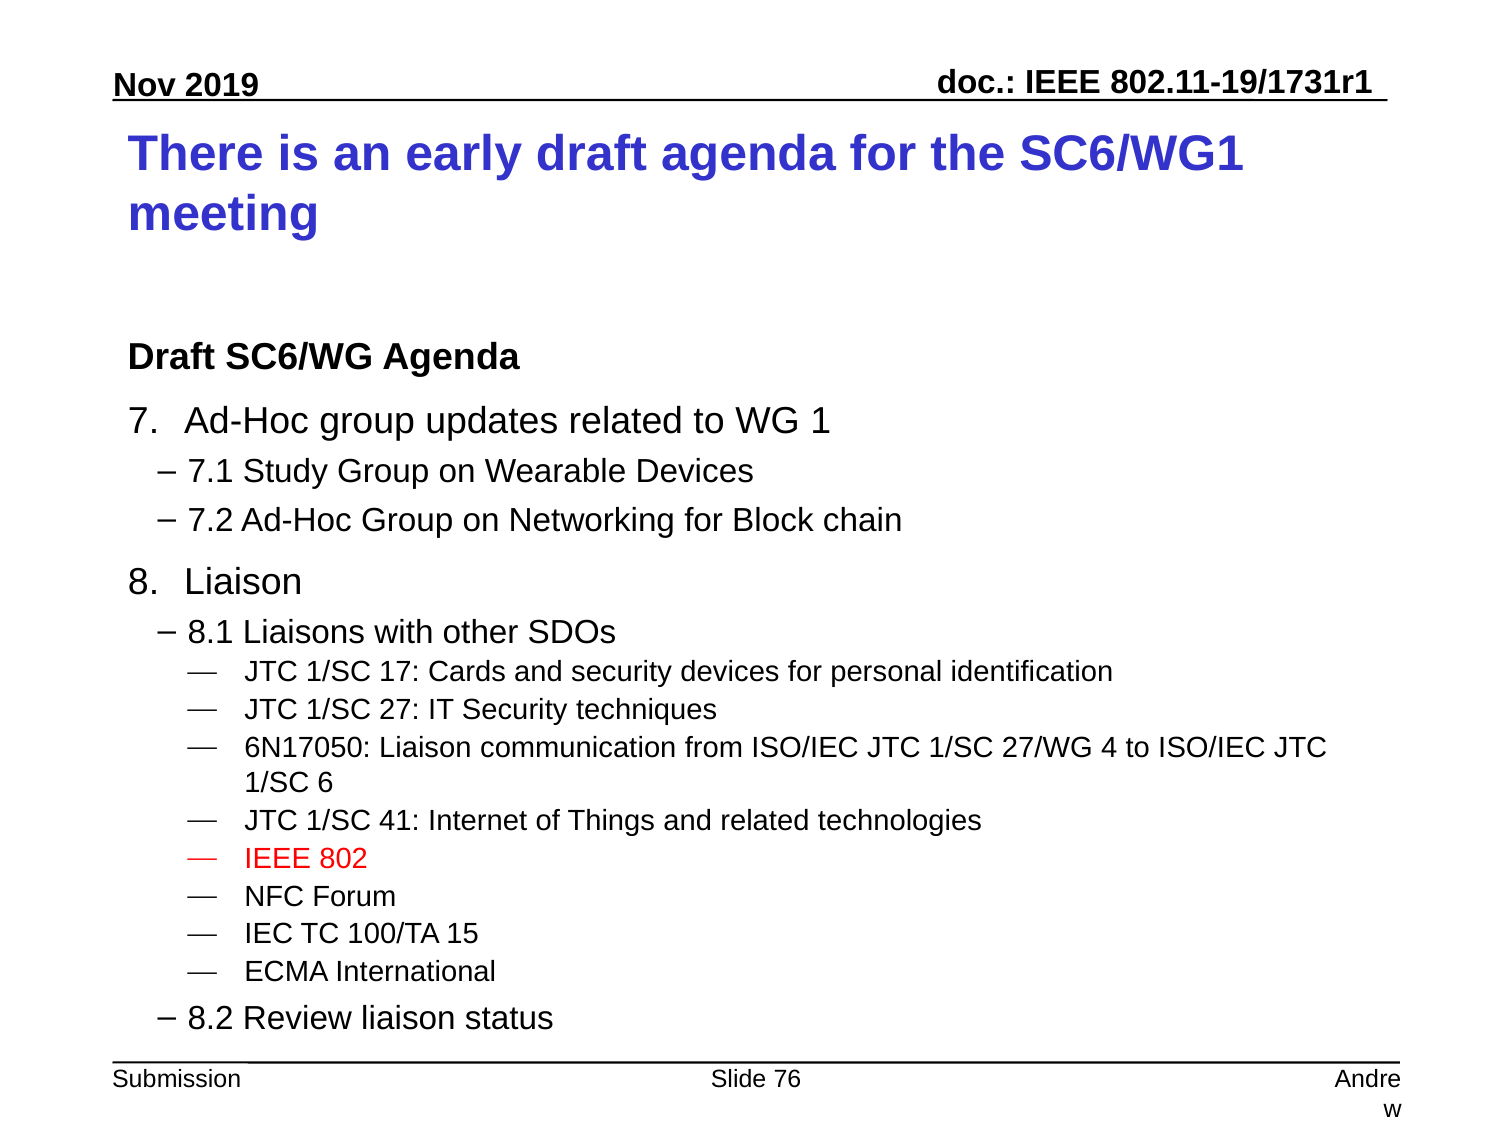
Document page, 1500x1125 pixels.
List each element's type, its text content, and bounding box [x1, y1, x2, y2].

list Draft SC6/WG Agenda Ad-Hoc group updates related to WG 1 7.1 Study Group on Wearable Devices 7.2 Ad-Hoc Group on Networking for Block chain Liaison 8.1 Liaisons with other SDOs JTC 1/SC 17: Cards and security devices for personal identification JTC 1/SC 27: IT Security techniques 6N17050: Liaison communication from ISO/IEC JTC 1/SC 27/WG 4 to ISO/IEC JTC 1/SC 6 JTC 1/SC 41: Internet of Things and related technologies IEEE 802 NFC Forum IEC TC 100/TA 15 ECMA International 8.2 Review liaison status [112, 324, 1388, 1000]
footer Andrew Myles, Cisco [1320, 1061, 1402, 1093]
title There is an early draft agenda for the SC6/WG1 meeting [112, 112, 1388, 288]
slide_number Slide 76 [709, 1061, 803, 1093]
